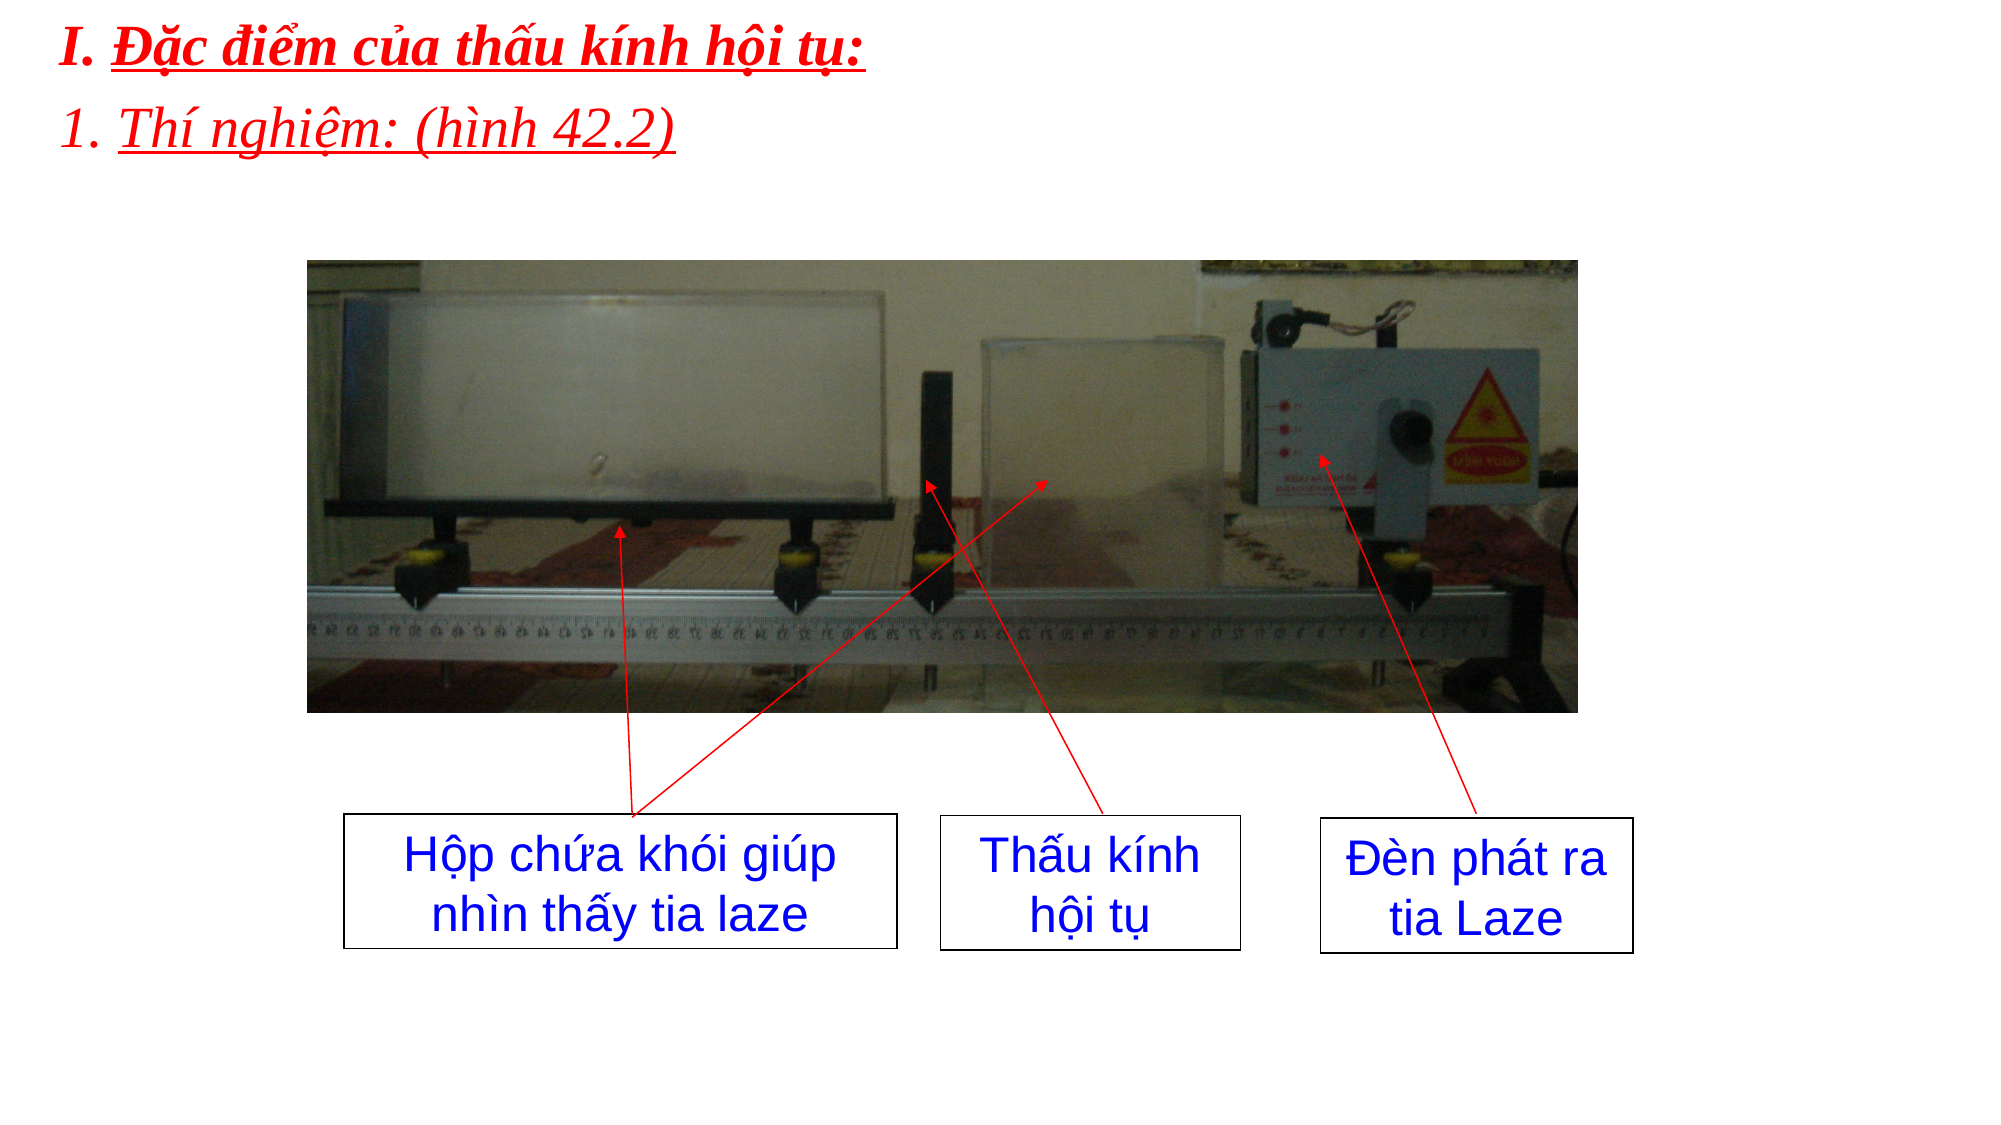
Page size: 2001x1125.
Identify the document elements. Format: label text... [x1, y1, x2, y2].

text_box I. Đặc điểm của thấu kính hội tụ: 1. Thí nghiệm: (hình 42.2) [44, 0, 1841, 175]
text_box Hộp chứa khói giúp nhìn thấy tia laze [344, 813, 897, 949]
text_box Đèn phát ra tia Laze [1320, 818, 1633, 953]
text_box Thấu kính hội tụ [940, 815, 1241, 951]
picture [307, 260, 1578, 713]
